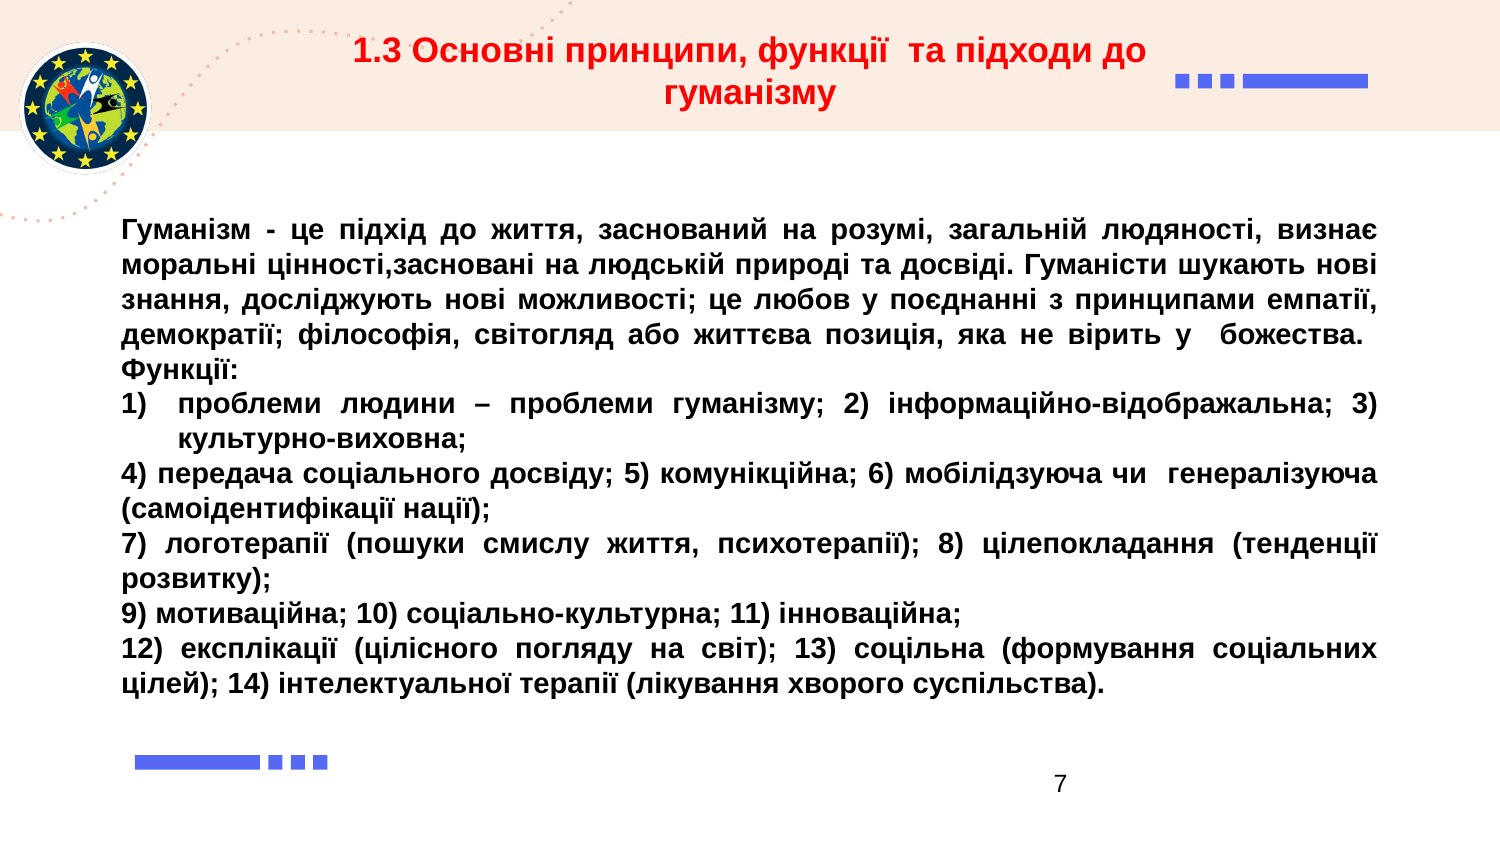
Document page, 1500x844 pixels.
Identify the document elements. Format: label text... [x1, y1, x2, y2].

text_box 1.3 Основні принципи, функції та підходи до гуманізму [339, 19, 1161, 120]
picture [0, 0, 220, 240]
text_box Гуманізм - це підхід до життя, заснований на розумі, загальній людяності, визнає моральні цінності,засновані на людській природі та досвіді. Гуманісти шукають нові знання, досліджують нові можливості; це любов у поєднанні з принципами емпатії, демократії; філософія, світогляд або життєва позиція, яка не вірить у божества. Функції: проблеми людини – проблеми гуманізму; 2) інформаційно-відображальна; 3) культурно-виховна; 4) передача соціального досвіду; 5) комунікційна; 6) мобілідзуюча чи генералізуюча (самоідентифікації нації); 7) логотерапії (пошуки смислу життя, психотерапії); 8) цілепокладання (тенденції розвитку); 9) мотиваційна; 10) соціально-культурна; 11) інноваційна; 12) експлікації (цілісного погляду на світ); 13) соцільна (формування соціальних цілей); 14) інтелектуальної терапії (лікування хворого суспільства). [113, 202, 1387, 707]
slide_number 7 [1043, 759, 1076, 805]
